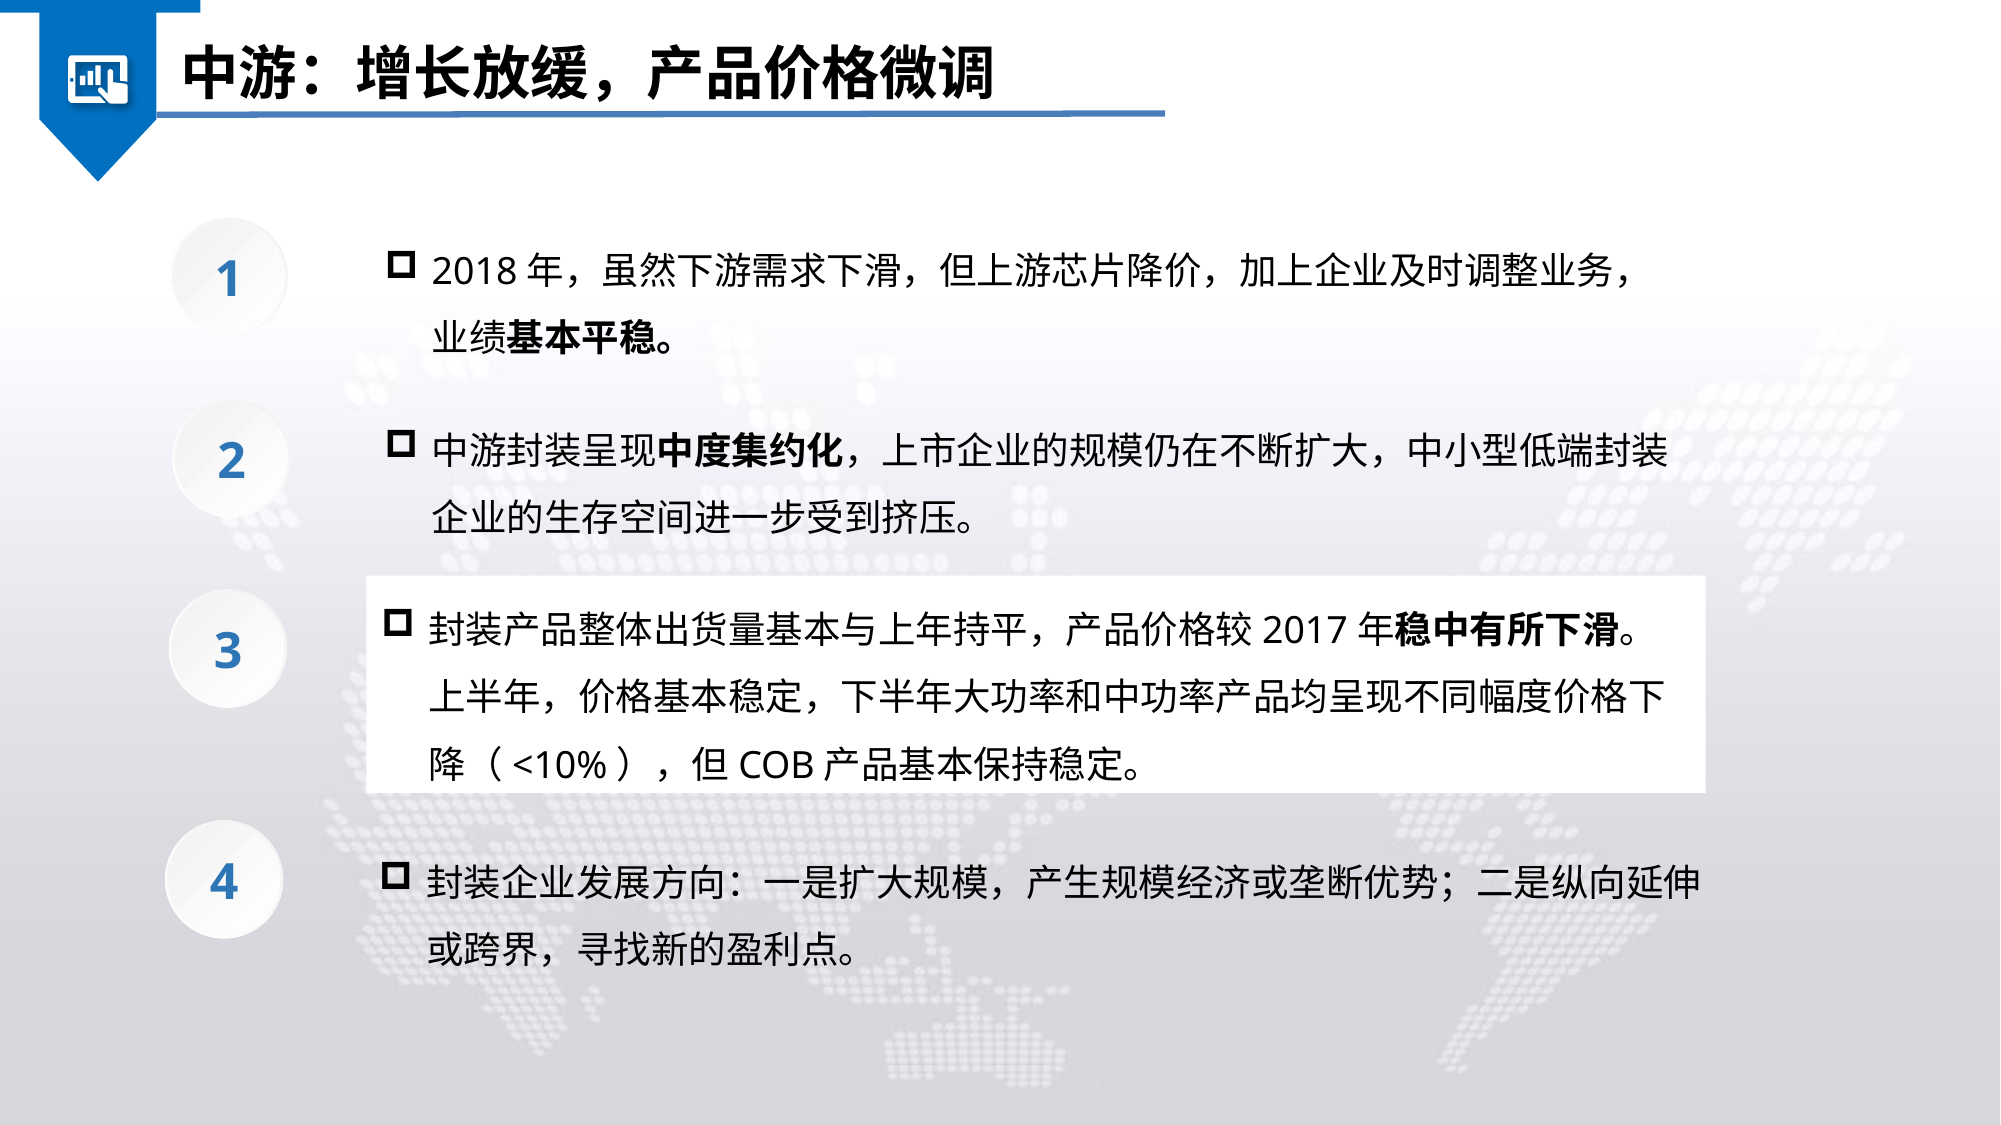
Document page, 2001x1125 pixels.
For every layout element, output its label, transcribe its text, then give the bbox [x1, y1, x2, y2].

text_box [169, 217, 288, 337]
picture [0, 0, 2001, 1125]
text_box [164, 820, 284, 939]
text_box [0, 0, 201, 182]
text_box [168, 589, 287, 708]
text_box 中游封装呈现中度集约化，上市企业的规模仍在不断扩大，中小型低端封装企业的生存空间进一步受到挤压。 [369, 396, 1706, 547]
text_box 封装企业发展方向：一是扩大规模，产生规模经济或垄断优势；二是纵向延伸或跨界，寻找新的盈利点。 [364, 828, 1746, 979]
text_box 中游：增长放缓，产品价格微调 [205, 28, 1020, 111]
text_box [171, 399, 291, 518]
text_box 2018年，虽然下游需求下滑，但上游芯片降价，加上企业及时调整业务，业绩基本平稳。 [369, 216, 1691, 367]
text_box 封装产品整体出货量基本与上年持平，产品价格较2017年稳中有所下滑。上半年，价格基本稳定，下半年大功率和中功率产品均呈现不同幅度价格下降（<10%），但COB产品基本保持稳定。 [366, 575, 1706, 793]
